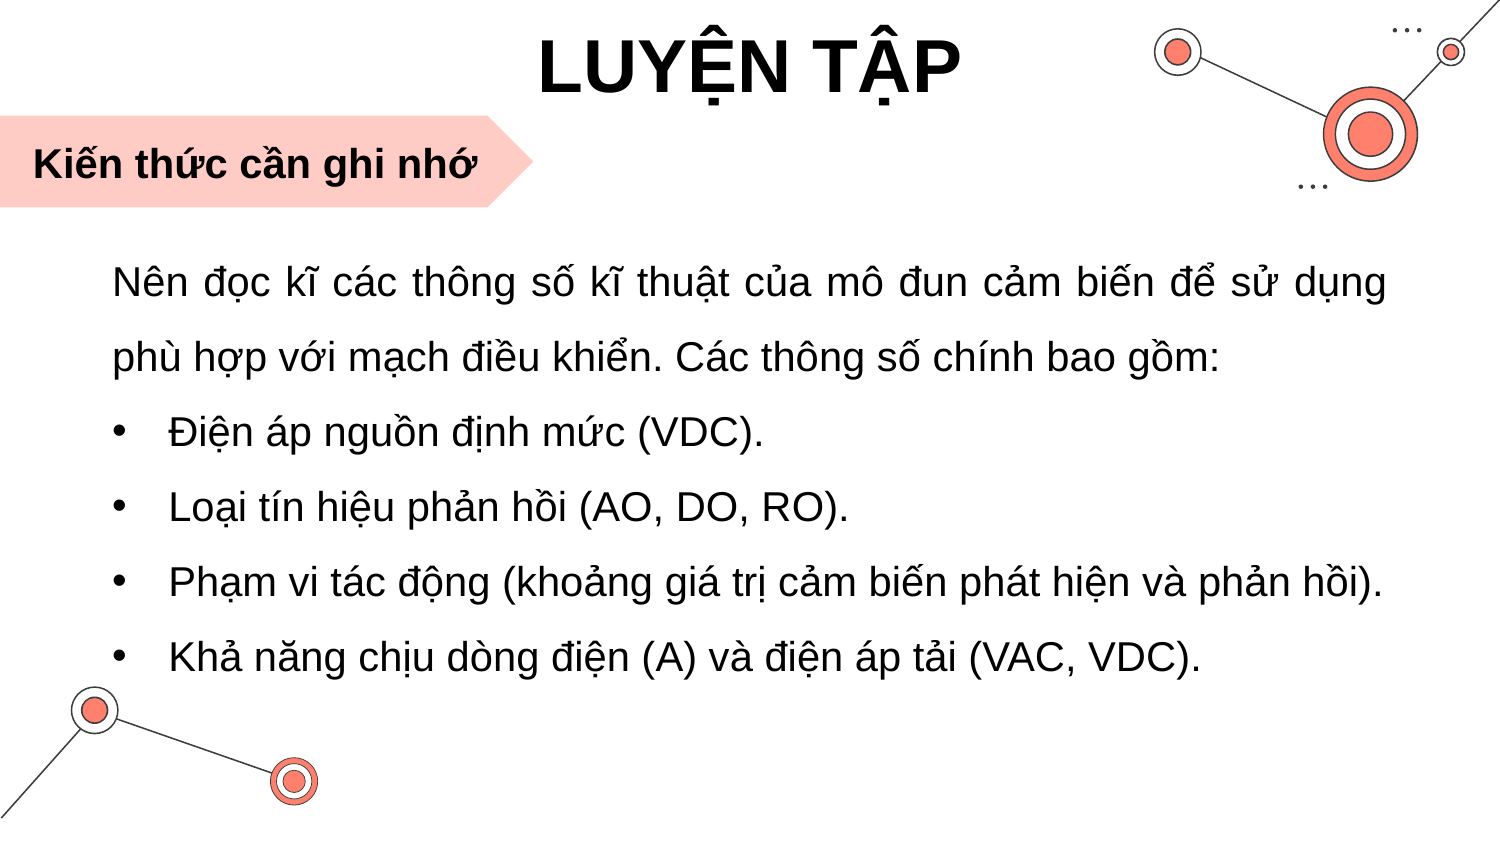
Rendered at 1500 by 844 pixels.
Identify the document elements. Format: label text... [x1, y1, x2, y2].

text_box LUYỆN TẬP [0, 9, 1500, 115]
text_box Kiến thức cần ghi nhớ [0, 113, 536, 210]
text_box Nên đọc kĩ các thông số kĩ thuật của mô đun cảm biến để sử dụng phù hợp với mạch điều khiển. Các thông số chính bao gồm: Điện áp nguồn định mức (VDC). Loại tín hiệu phản hồi (AO, DO, RO). Phạm vi tác động (khoảng giá trị cảm biến phát hiện và phản hồi). Khả năng chịu dòng điện (A) và điện áp tải (VAC, VDC). [97, 222, 1403, 688]
